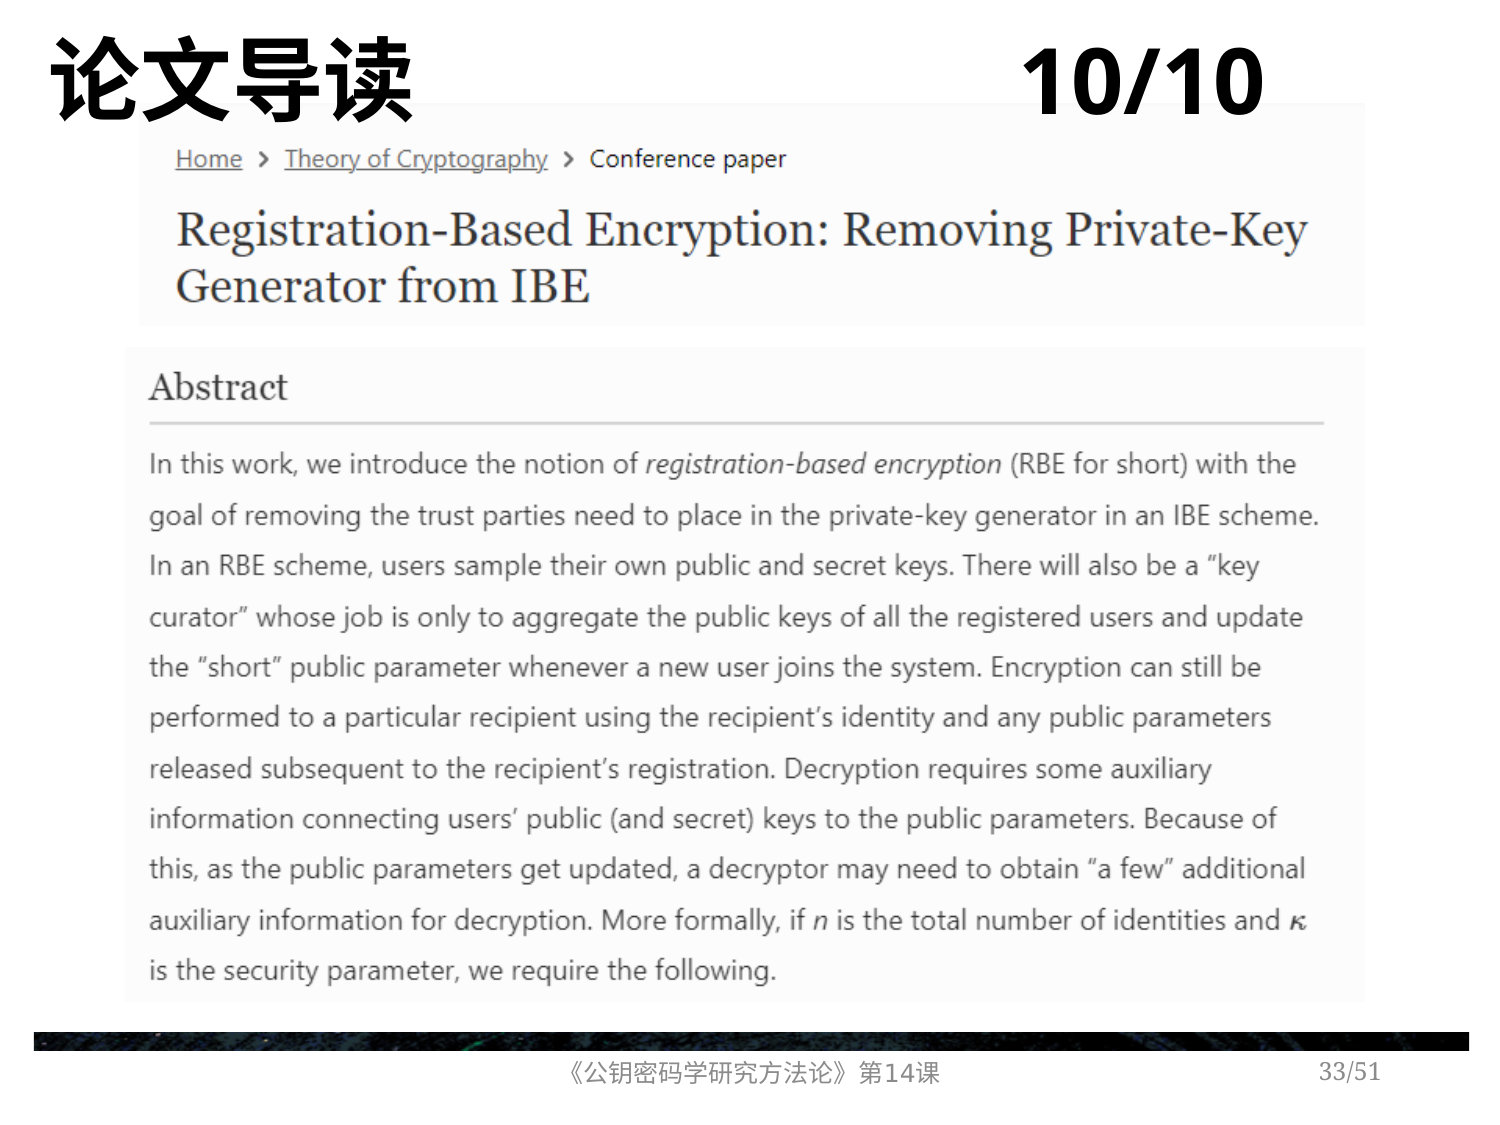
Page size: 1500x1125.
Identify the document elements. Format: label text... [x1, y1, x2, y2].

picture [33, 1032, 1470, 1051]
picture [139, 103, 1365, 326]
picture [125, 347, 1365, 1002]
slide_number /51 [1059, 1042, 1397, 1103]
footer 《公钥密码学研究方法论》第14课 [496, 1042, 1004, 1103]
title 论文导读 10/10 [33, 27, 1470, 166]
